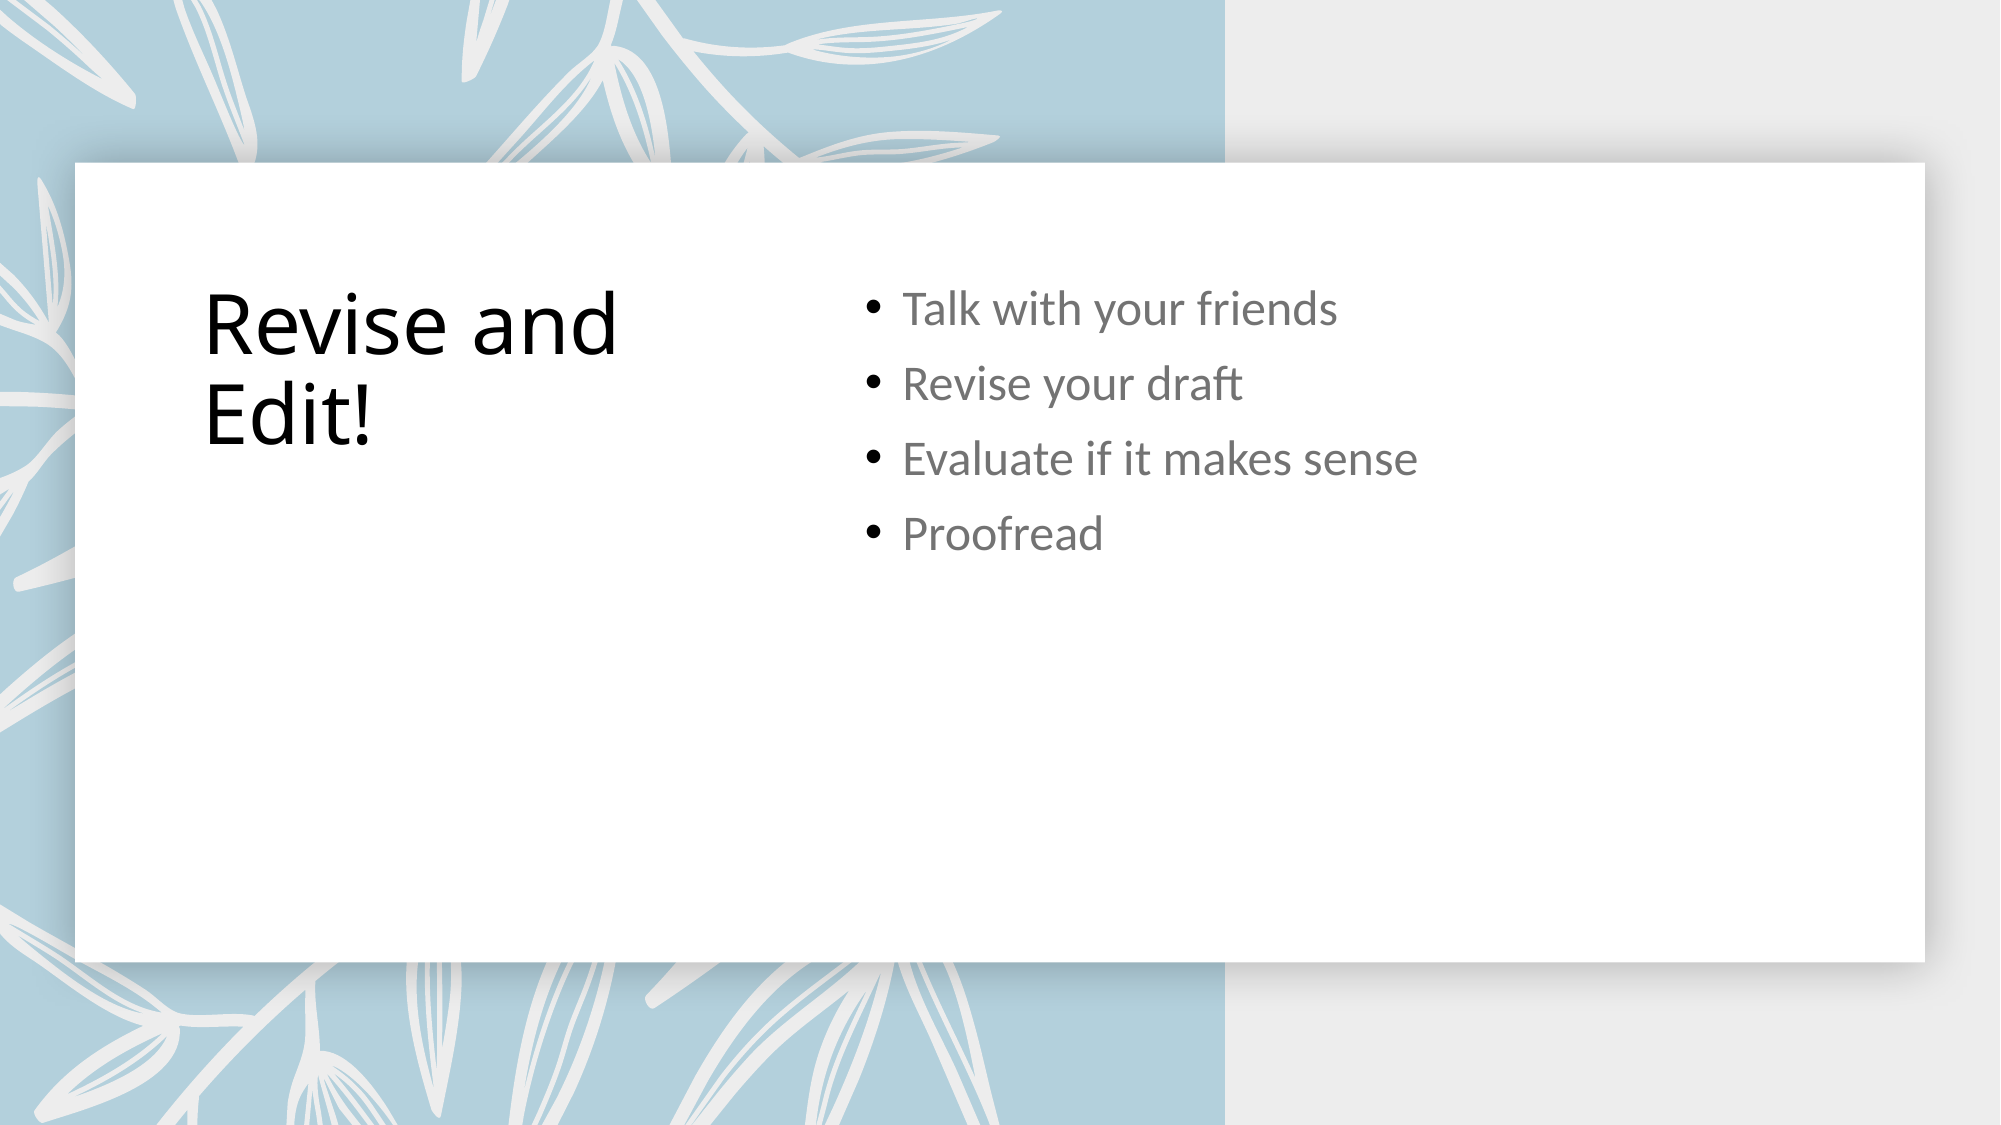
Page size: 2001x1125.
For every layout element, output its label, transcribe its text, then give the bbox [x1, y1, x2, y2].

text_box [1225, 0, 2000, 1125]
text_box [1225, 161, 1926, 964]
list Talk with your friends Revise your draft Evaluate if it makes sense Proofread [1225, 275, 1775, 850]
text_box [0, 0, 1225, 1125]
